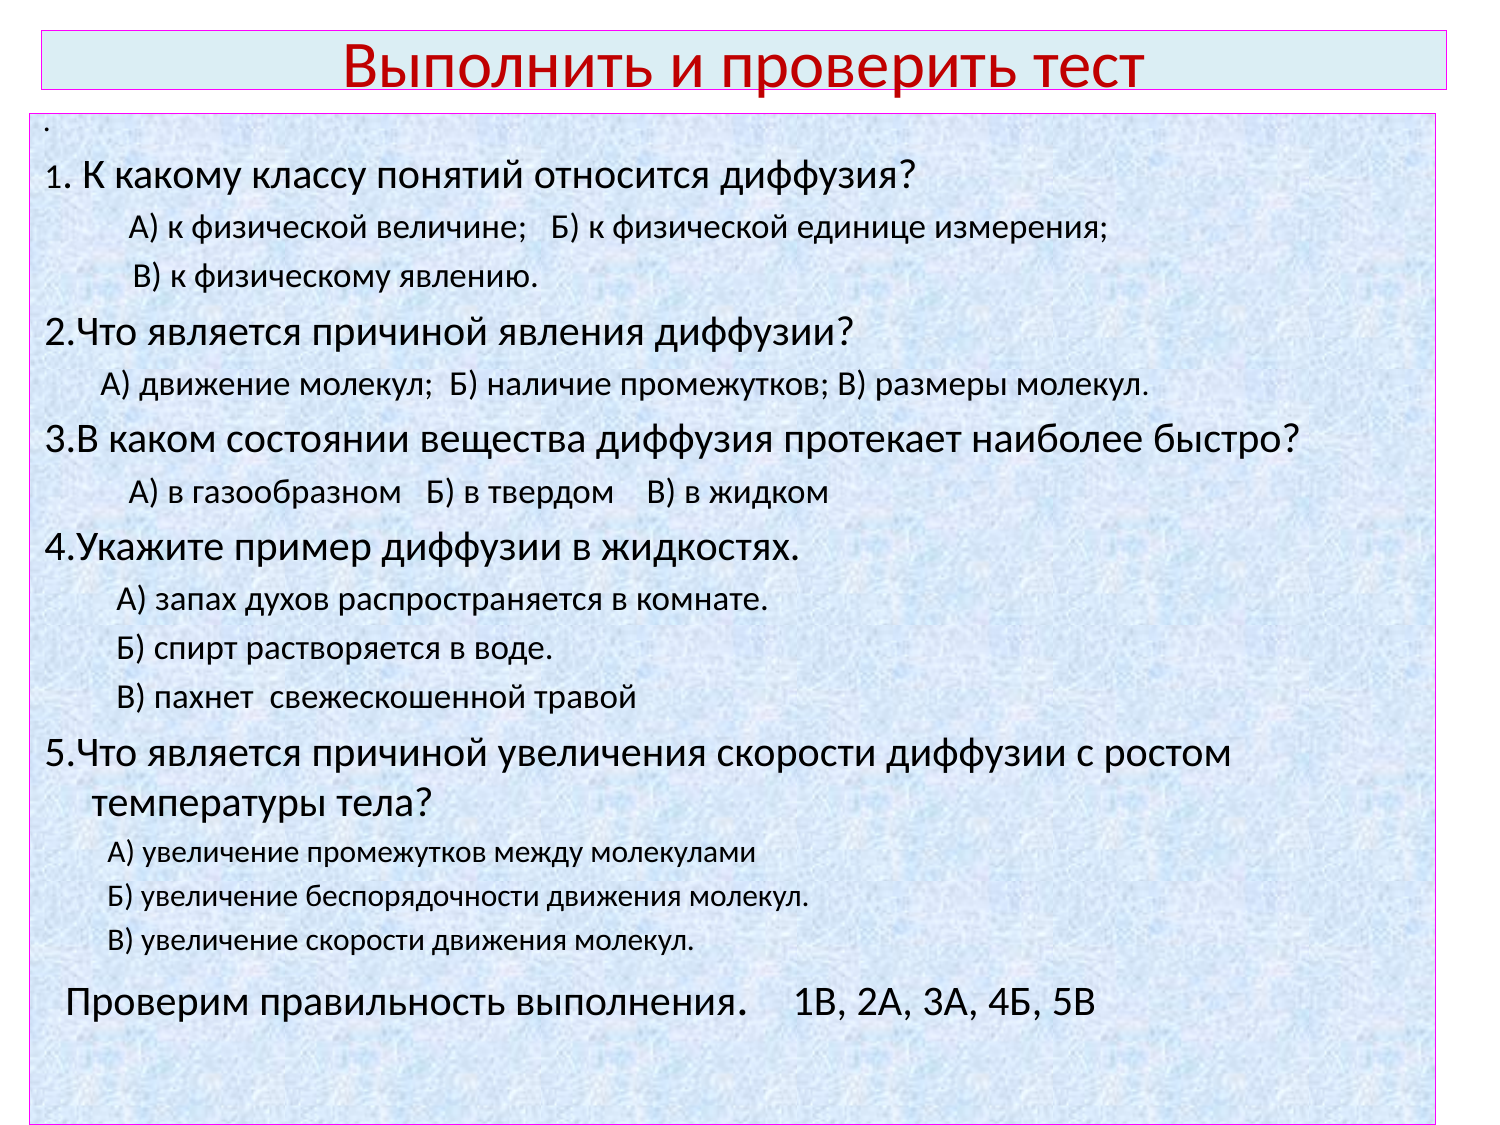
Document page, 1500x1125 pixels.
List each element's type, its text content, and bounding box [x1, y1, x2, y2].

title Выполнить и проверить тест [41, 30, 1447, 90]
list 1. К какому классу понятий относится диффузия? А) к физической величине; Б) к физической единице измерения; В) к физическому явлению. 2.Что является причиной явления диффузии? А) движение молекул; Б) наличие промежутков; В) размеры молекул. 3.В каком состоянии вещества диффузия протекает наиболее быстро? А) в газообразном Б) в твердом В) в жидком 4.Укажите пример диффузии в жидкостях. А) запах духов распространяется в комнате. Б) спирт растворяется в воде. В) пахнет свежескошенной травой 5.Что является причиной увеличения скорости диффузии с ростом температуры тела? А) увеличение промежутков между молекулами Б) увеличение беспорядочности движения молекул. В) увеличение скорости движения молекул. Проверим правильность выполнения. 1В, 2А, 3А, 4Б, 5В [29, 113, 1436, 1125]
